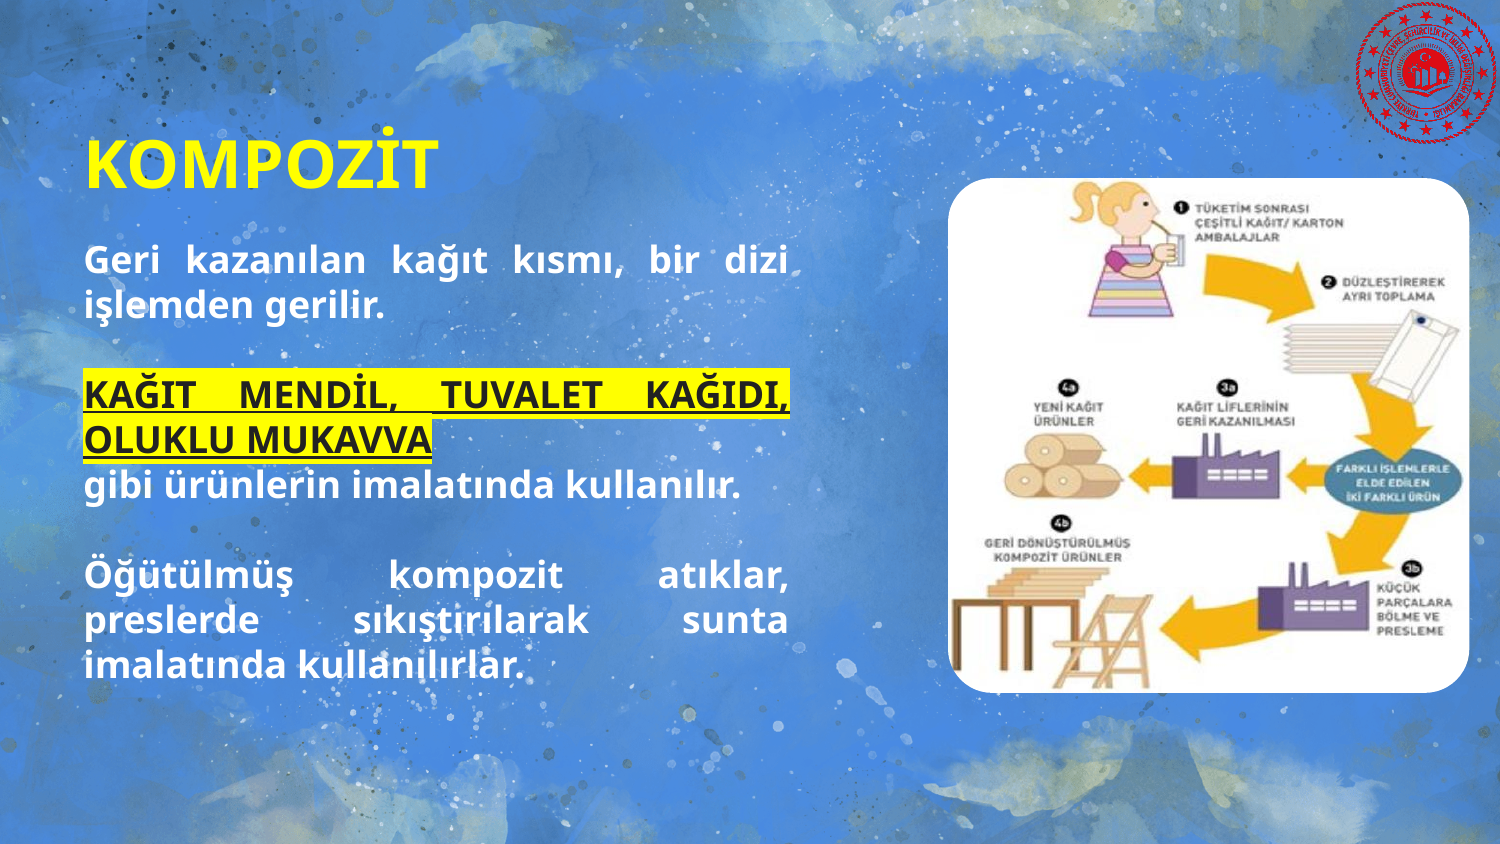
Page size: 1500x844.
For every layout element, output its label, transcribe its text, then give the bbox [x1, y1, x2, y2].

picture [0, 0, 1500, 844]
text_box Geri kazanılan kağıt kısmı, bir dizi işlemden gerilir. KAĞIT MENDİL, TUVALET KAĞIDI, OLUKLU MUKAVVA gibi ürünlerin imalatında kullanılır. Öğütülmüş kompozit atıklar, preslerde sıkıştırılarak sunta imalatında kullanılırlar. [68, 228, 805, 733]
text_box KOMPOZİT [68, 114, 473, 200]
